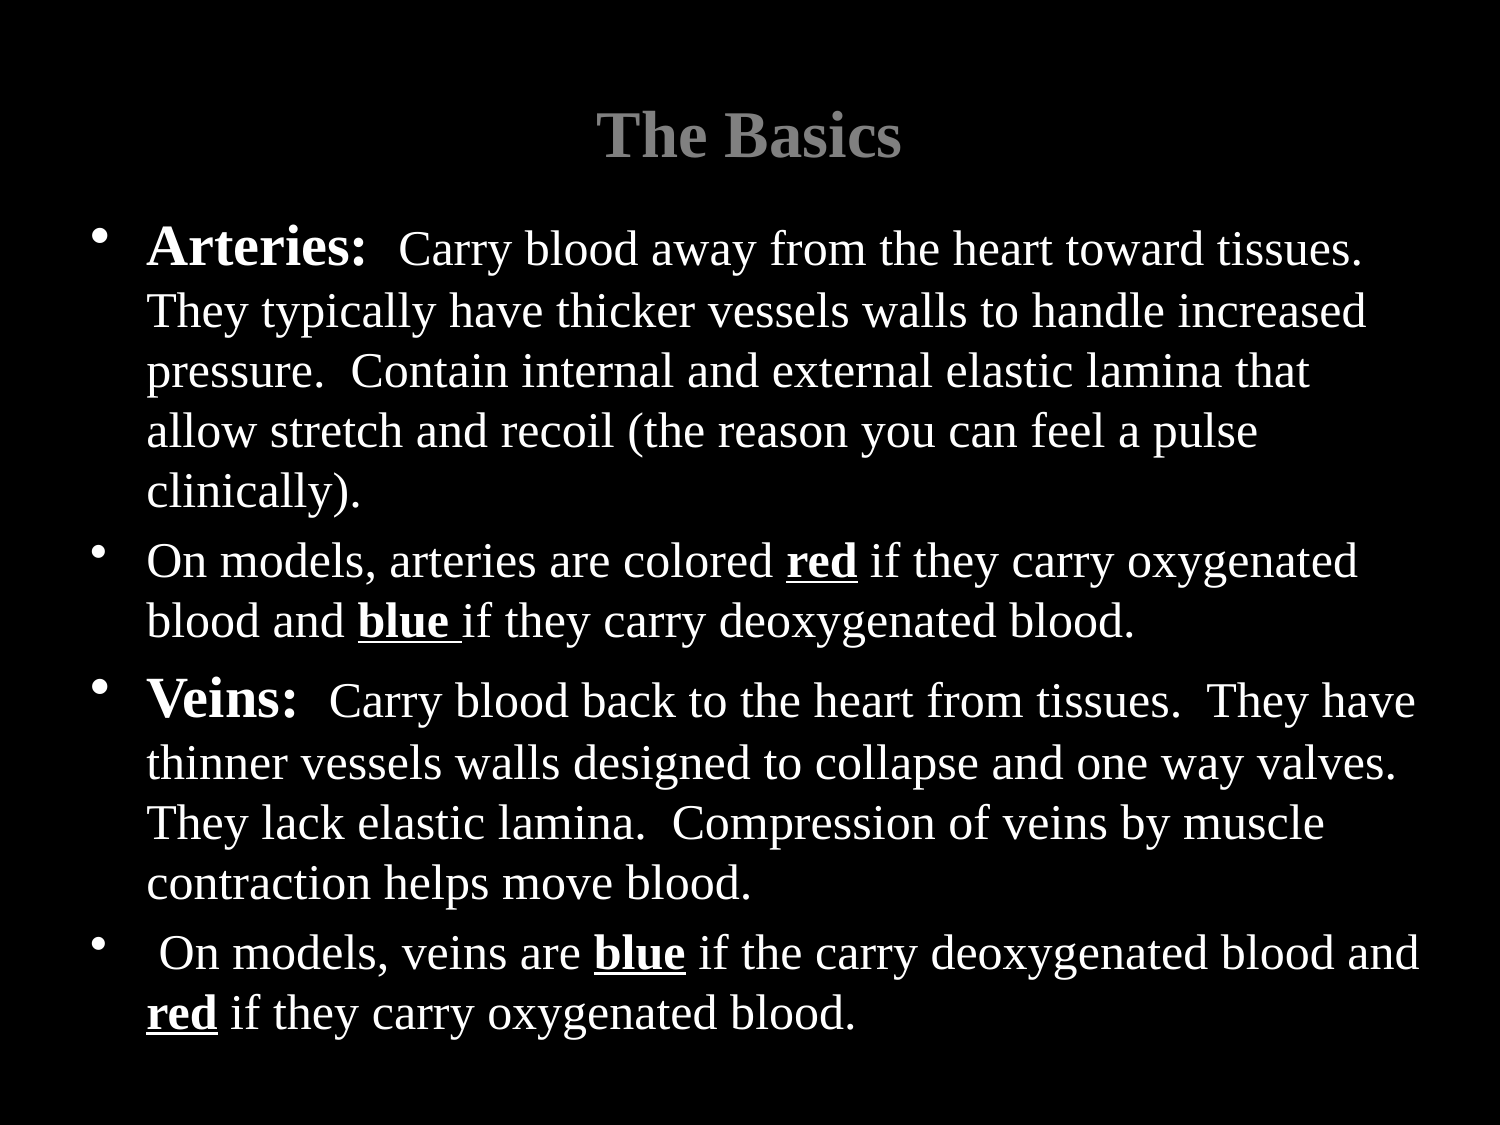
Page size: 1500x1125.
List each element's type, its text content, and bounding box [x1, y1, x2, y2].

list Arteries: Carry blood away from the heart toward tissues. They typically have thicker vessels walls to handle increased pressure. Contain internal and external elastic lamina that allow stretch and recoil (the reason you can feel a pulse clinically). On models, arteries are colored red if they carry oxygenated blood and blue if they carry deoxygenated blood. Veins: Carry blood back to the heart from tissues. They have thinner vessels walls designed to collapse and one way valves. They lack elastic lamina. Compression of veins by muscle contraction helps move blood. On models, veins are blue if the carry deoxygenated blood and red if they carry oxygenated blood. [74, 199, 1451, 976]
title The Basics [112, 37, 1388, 199]
